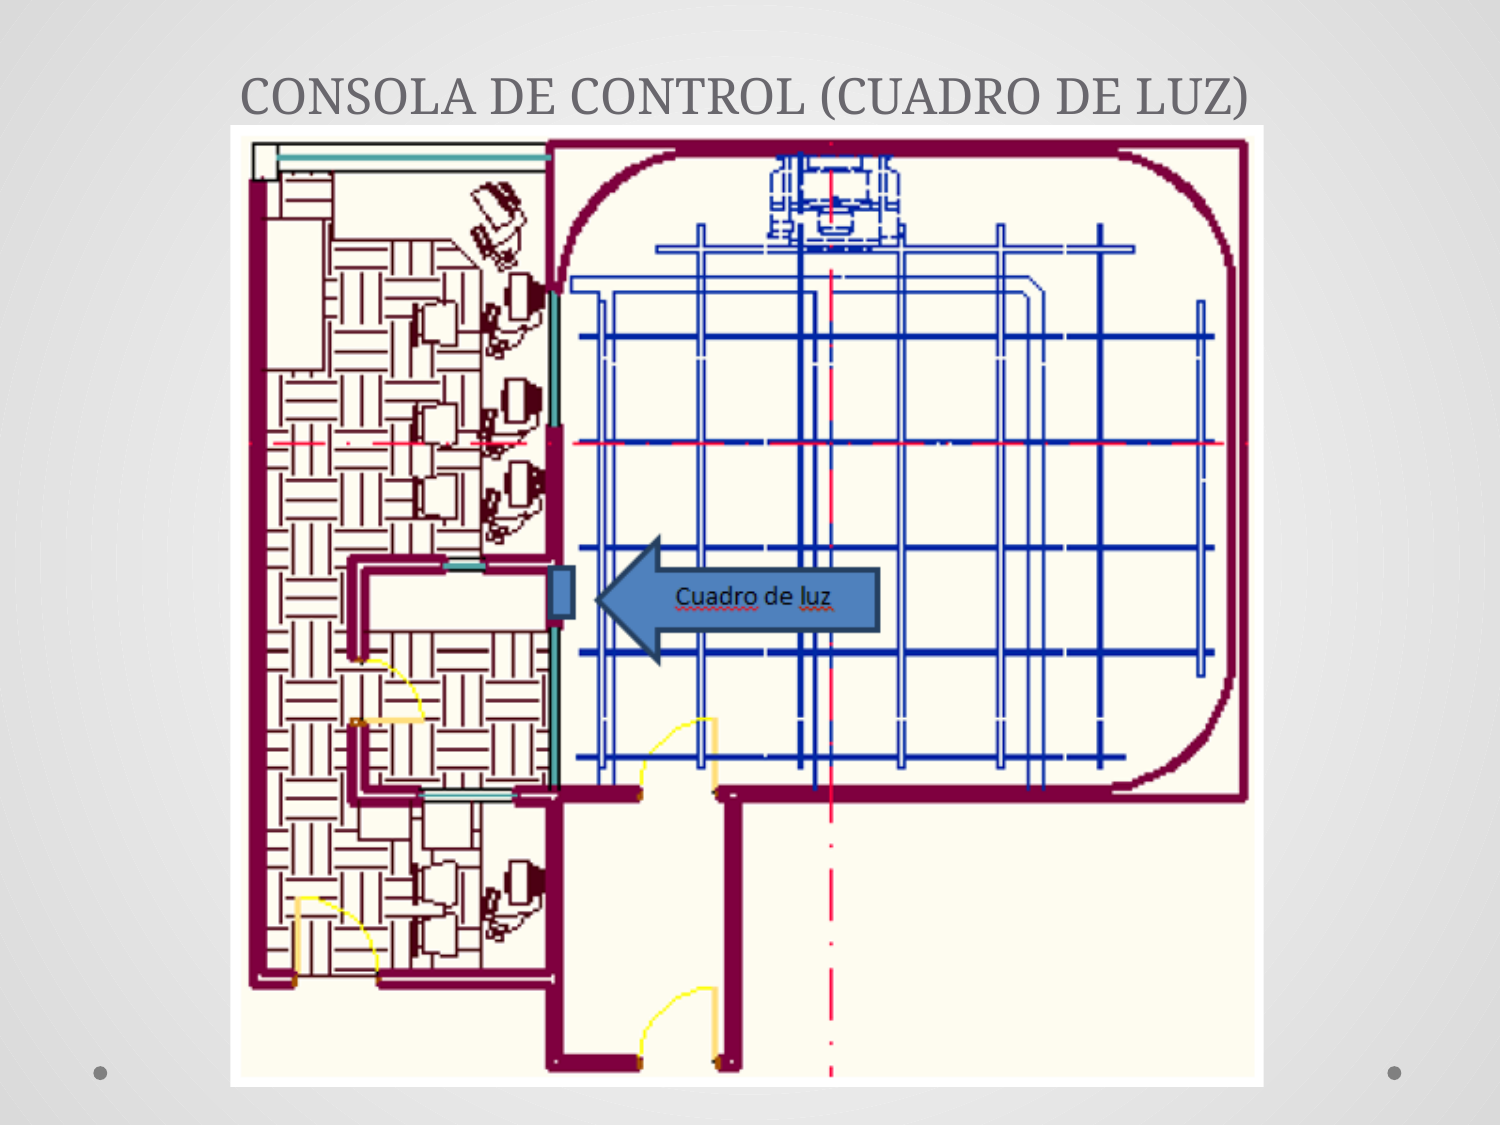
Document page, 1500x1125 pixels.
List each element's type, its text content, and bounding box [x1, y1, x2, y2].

picture [229, 125, 1264, 1087]
title CONSOLA DE CONTROL (CUADRO DE LUZ) [76, 66, 1414, 133]
